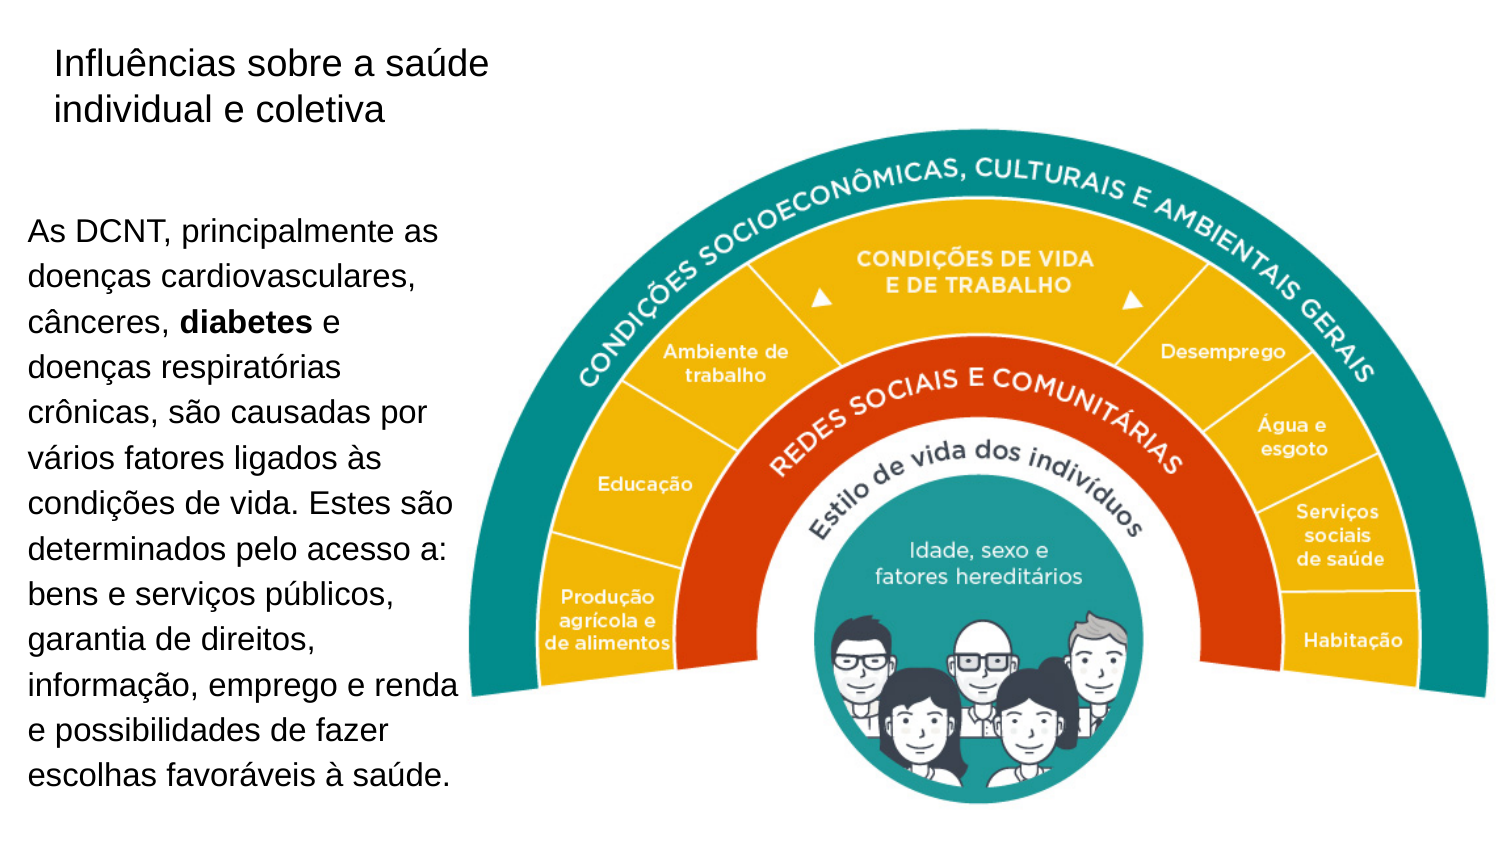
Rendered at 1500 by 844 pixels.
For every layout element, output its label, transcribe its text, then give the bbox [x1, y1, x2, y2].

title Influências sobre a saúde individual e coletiva [38, 23, 645, 167]
picture [435, 96, 1500, 844]
list As DCNT, principalmente as doenças cardiovasculares, cânceres, diabetes e doenças respiratórias crônicas, são causadas por vários fatores ligados às condições de vida. Estes são determinados pelo acesso a: bens e serviços públicos, garantia de direitos, informação, emprego e renda e possibilidades de fazer escolhas favoráveis à saúde. [12, 188, 430, 832]
